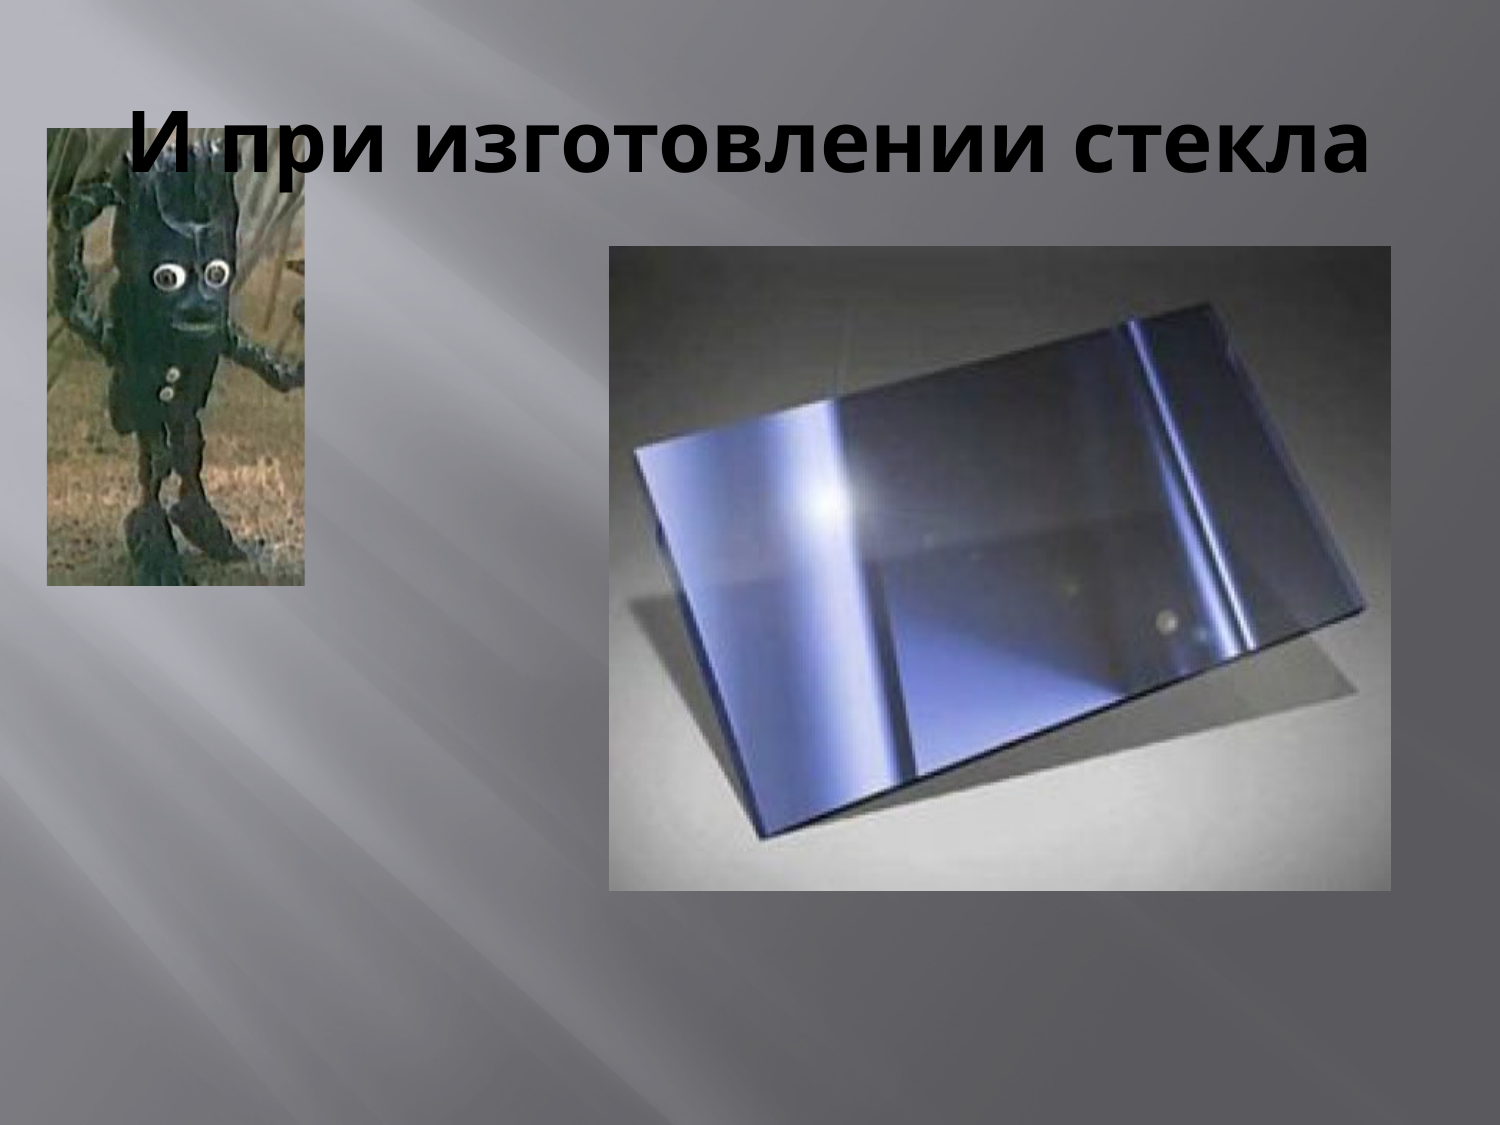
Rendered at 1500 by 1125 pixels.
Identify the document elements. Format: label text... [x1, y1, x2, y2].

picture [46, 128, 305, 587]
picture [609, 245, 1391, 891]
title И при изготовлении стекла [75, 45, 1425, 233]
